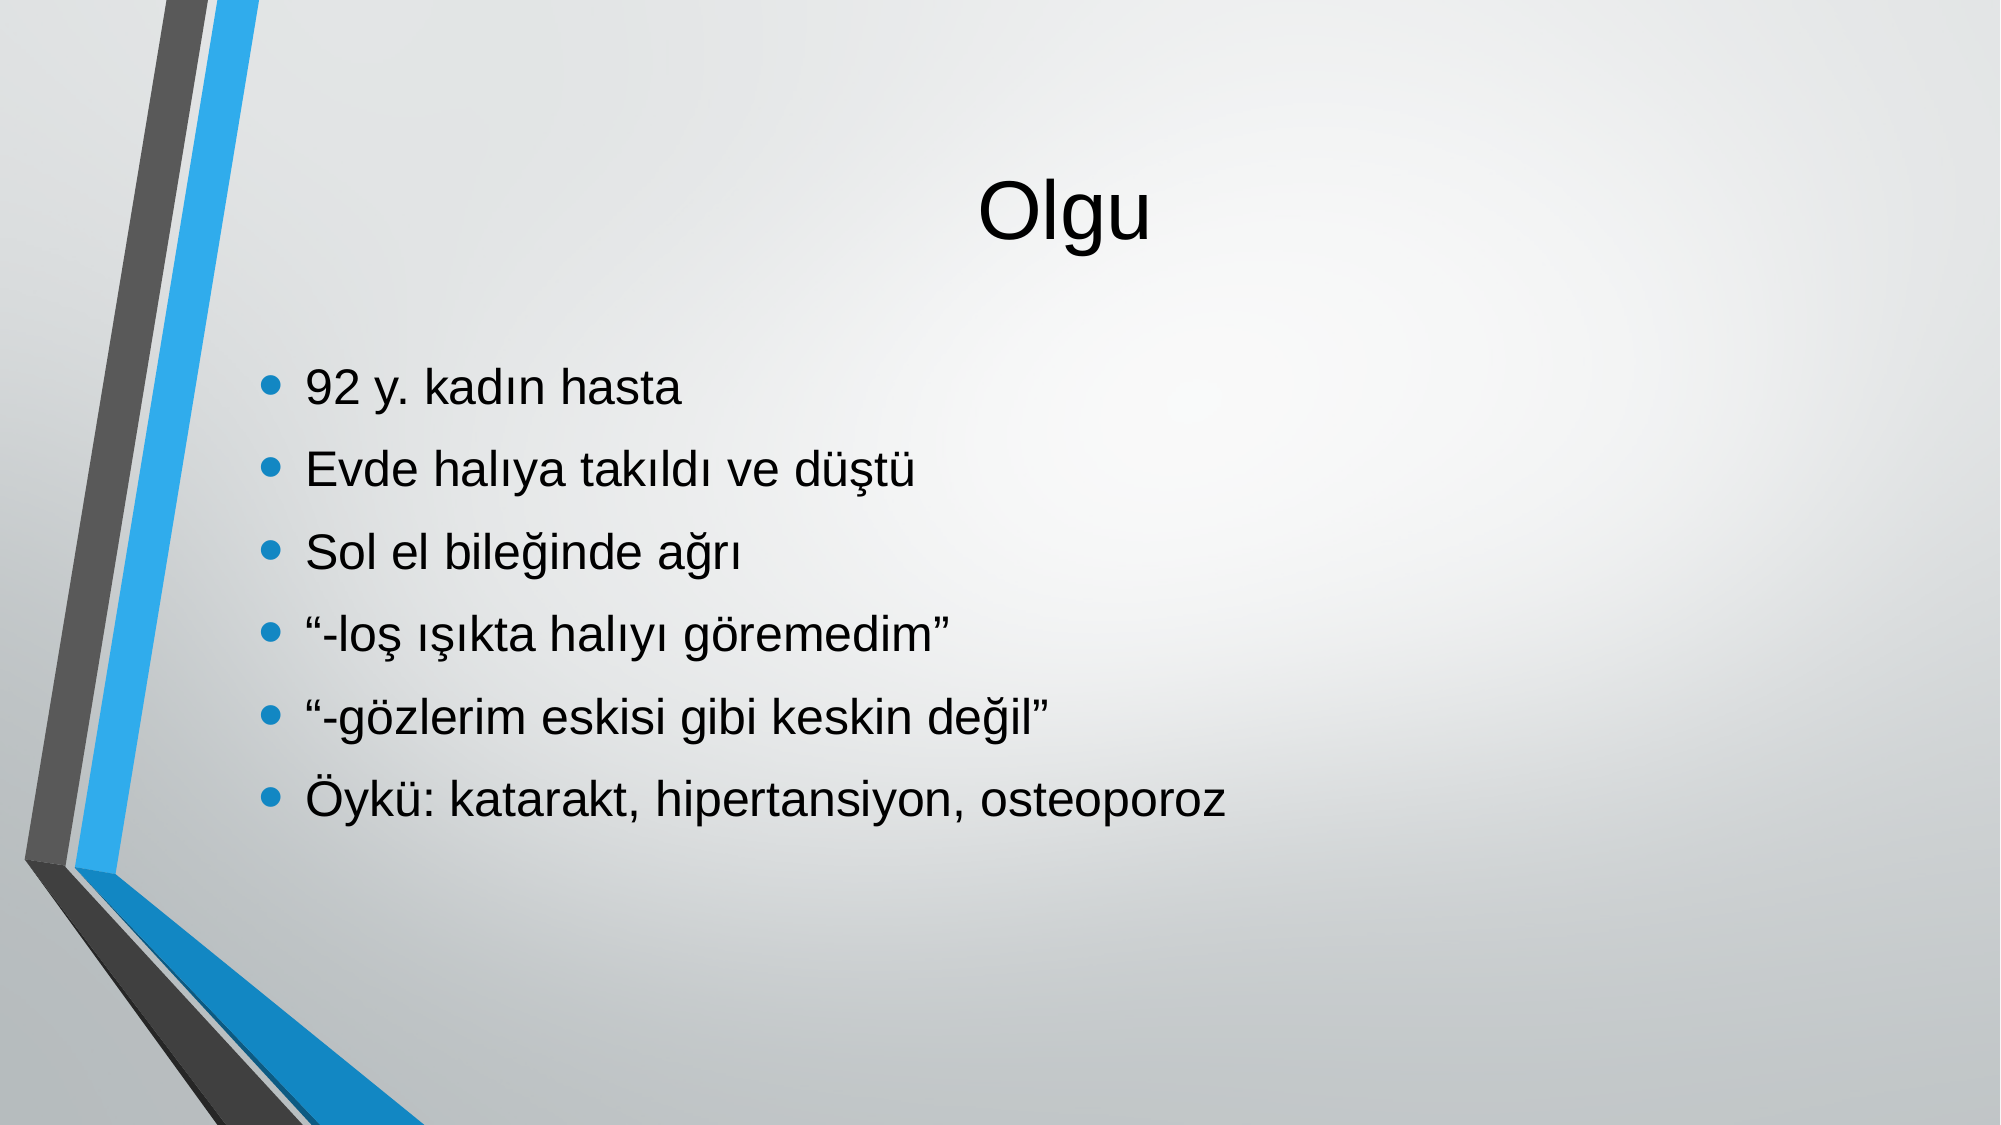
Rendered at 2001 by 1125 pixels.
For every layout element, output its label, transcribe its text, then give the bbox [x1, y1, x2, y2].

title Olgu [243, 112, 1887, 314]
list 92 y. kadın hasta Evde halıya takıldı ve düştü Sol el bileğinde ağrı “-loş ışıkta halıyı göremedim” “-gözlerim eskisi gibi keskin değil” Öykü: katarakt, hipertansiyon, osteoporoz [243, 314, 1887, 950]
